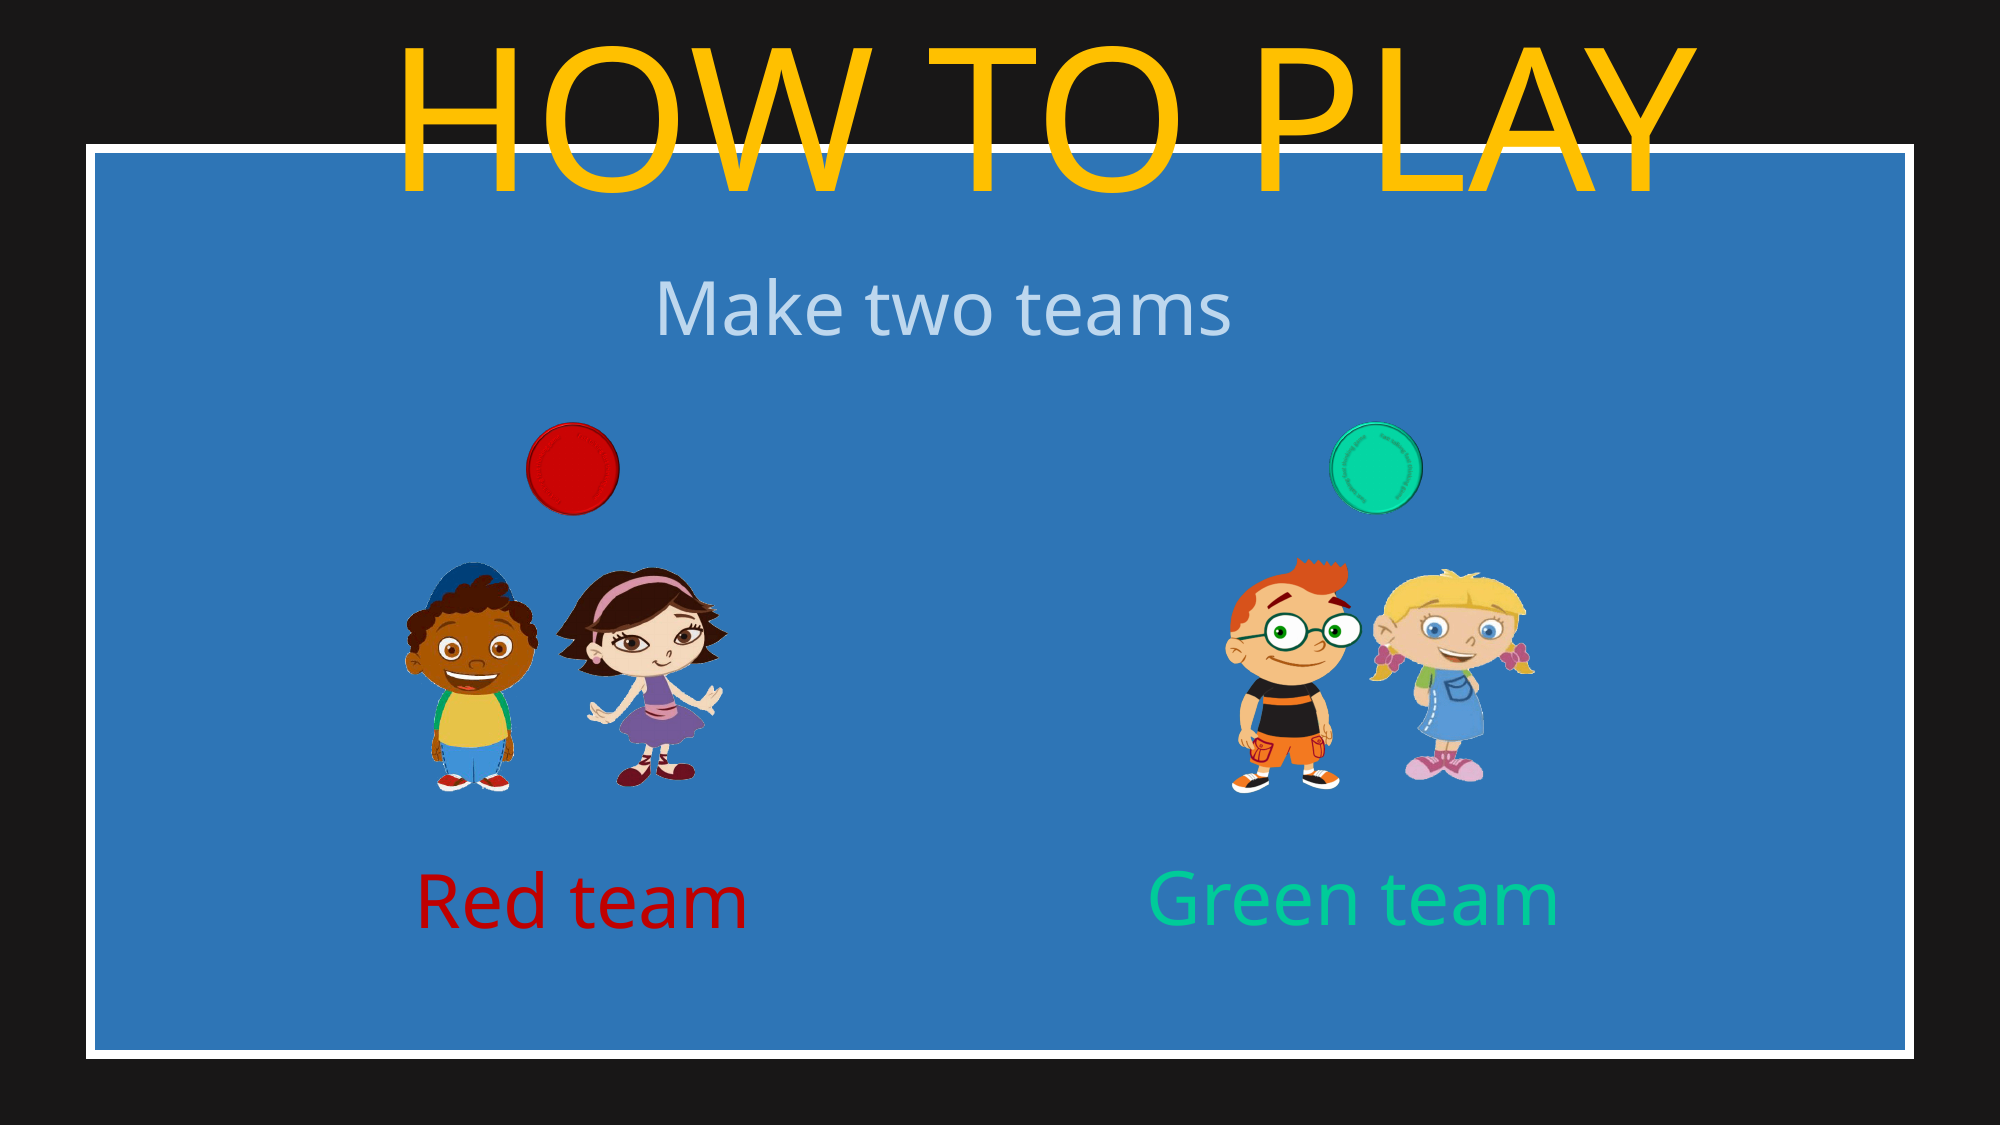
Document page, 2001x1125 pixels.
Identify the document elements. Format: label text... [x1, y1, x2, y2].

text_box HOW TO PLAY [371, 0, 1797, 239]
picture [1302, 409, 1451, 540]
picture [1215, 556, 1544, 797]
text_box [90, 147, 1910, 1056]
picture [400, 556, 542, 797]
text_box Red team [400, 846, 832, 1086]
text_box Make two teams [638, 252, 1354, 493]
picture [551, 562, 732, 791]
picture [511, 409, 639, 540]
text_box Green team [1131, 843, 1673, 1083]
